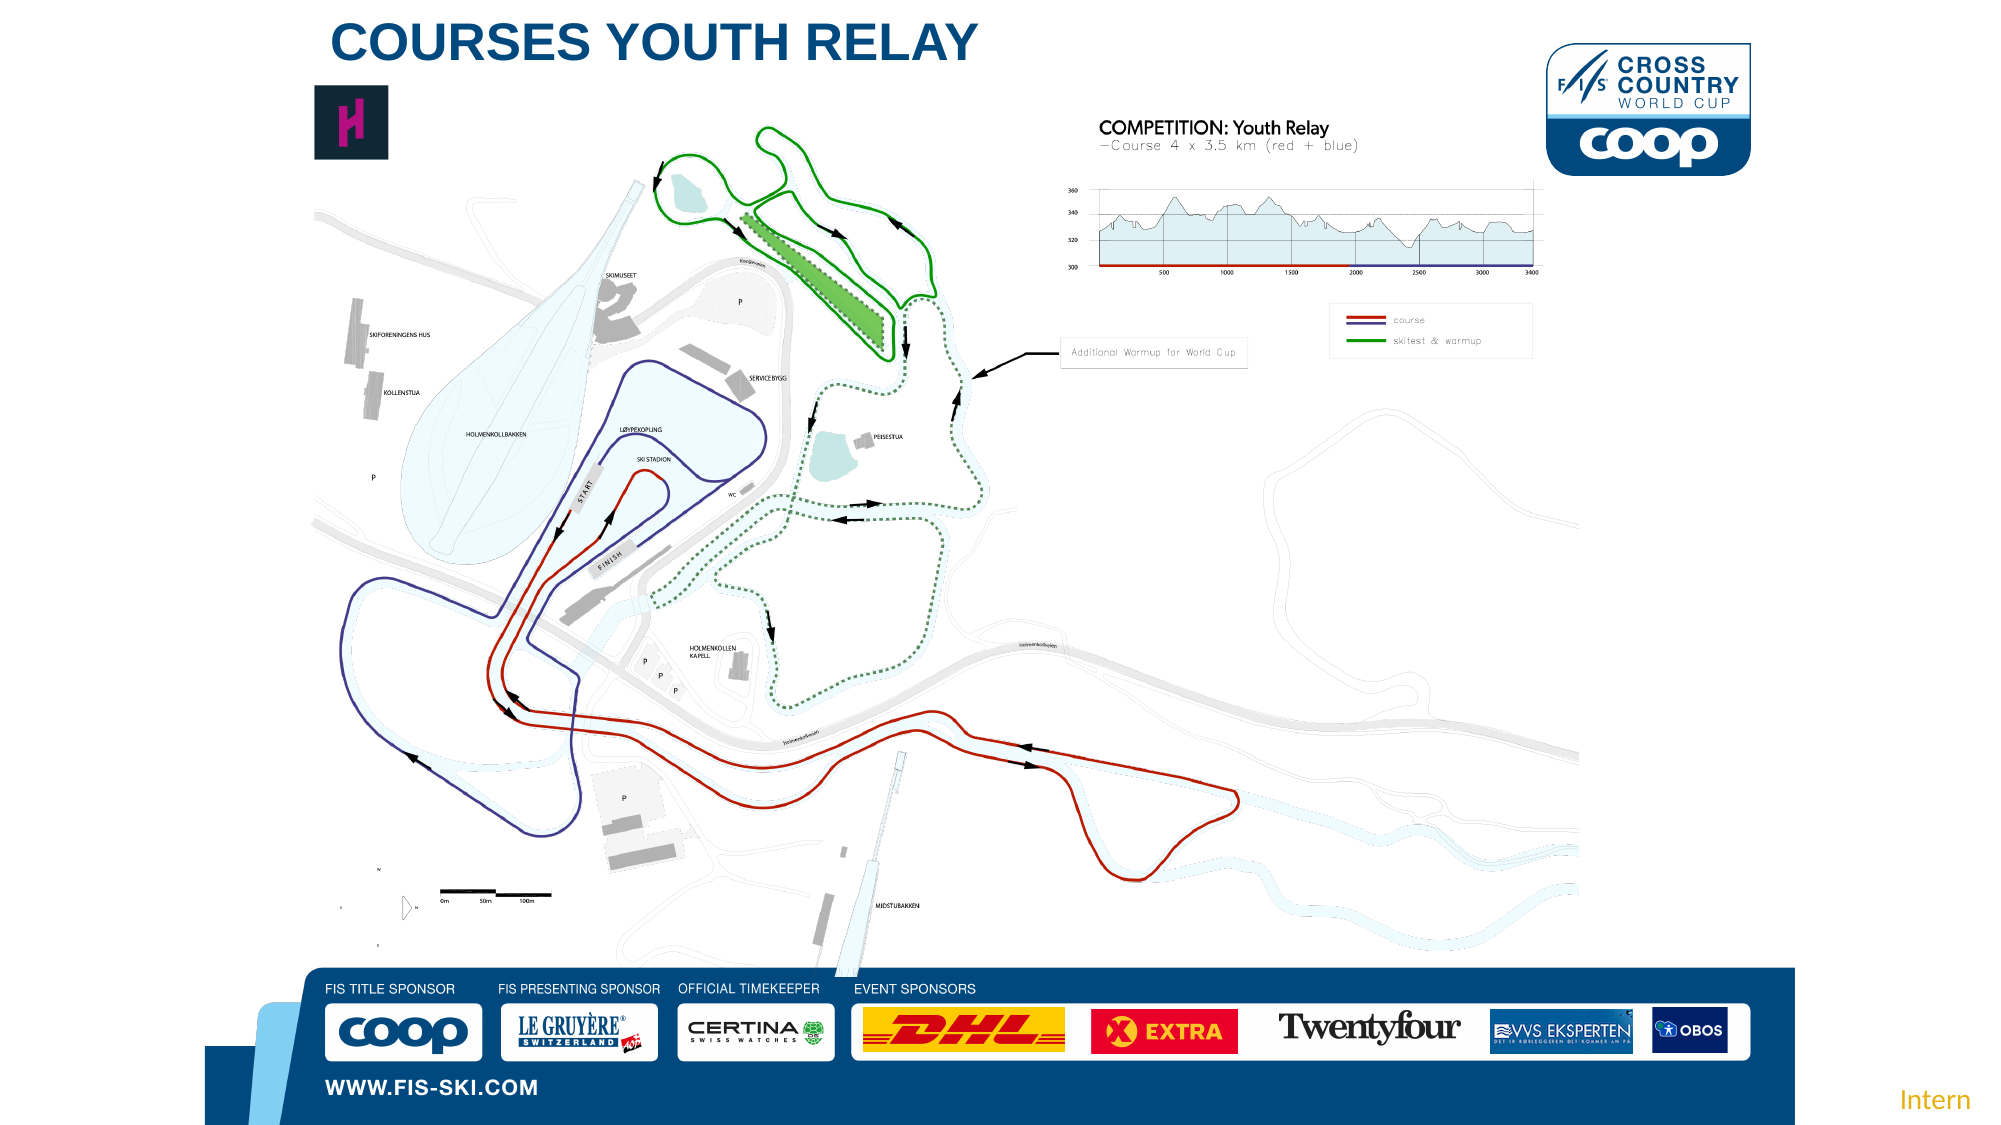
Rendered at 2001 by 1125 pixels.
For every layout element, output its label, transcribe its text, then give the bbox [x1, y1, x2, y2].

text_box COURSES YOUTH RELAY [316, 4, 1464, 80]
picture [204, 43, 1795, 1125]
